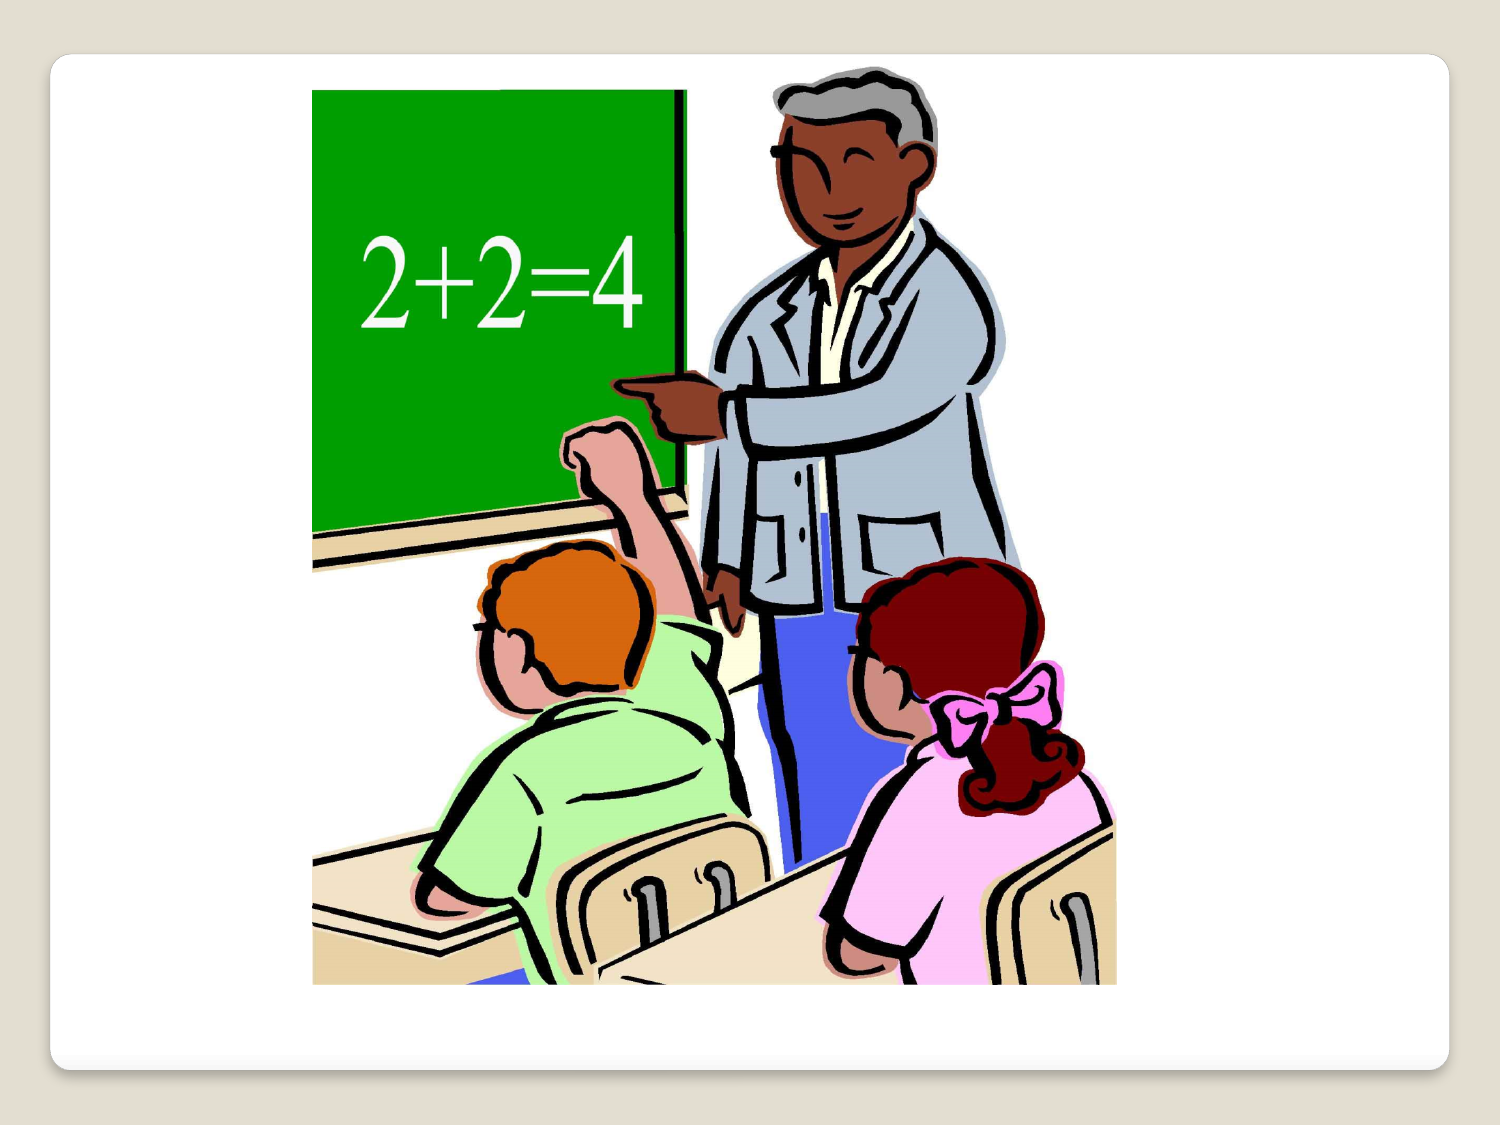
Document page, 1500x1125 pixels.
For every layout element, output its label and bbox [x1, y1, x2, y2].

picture [312, 66, 1117, 985]
